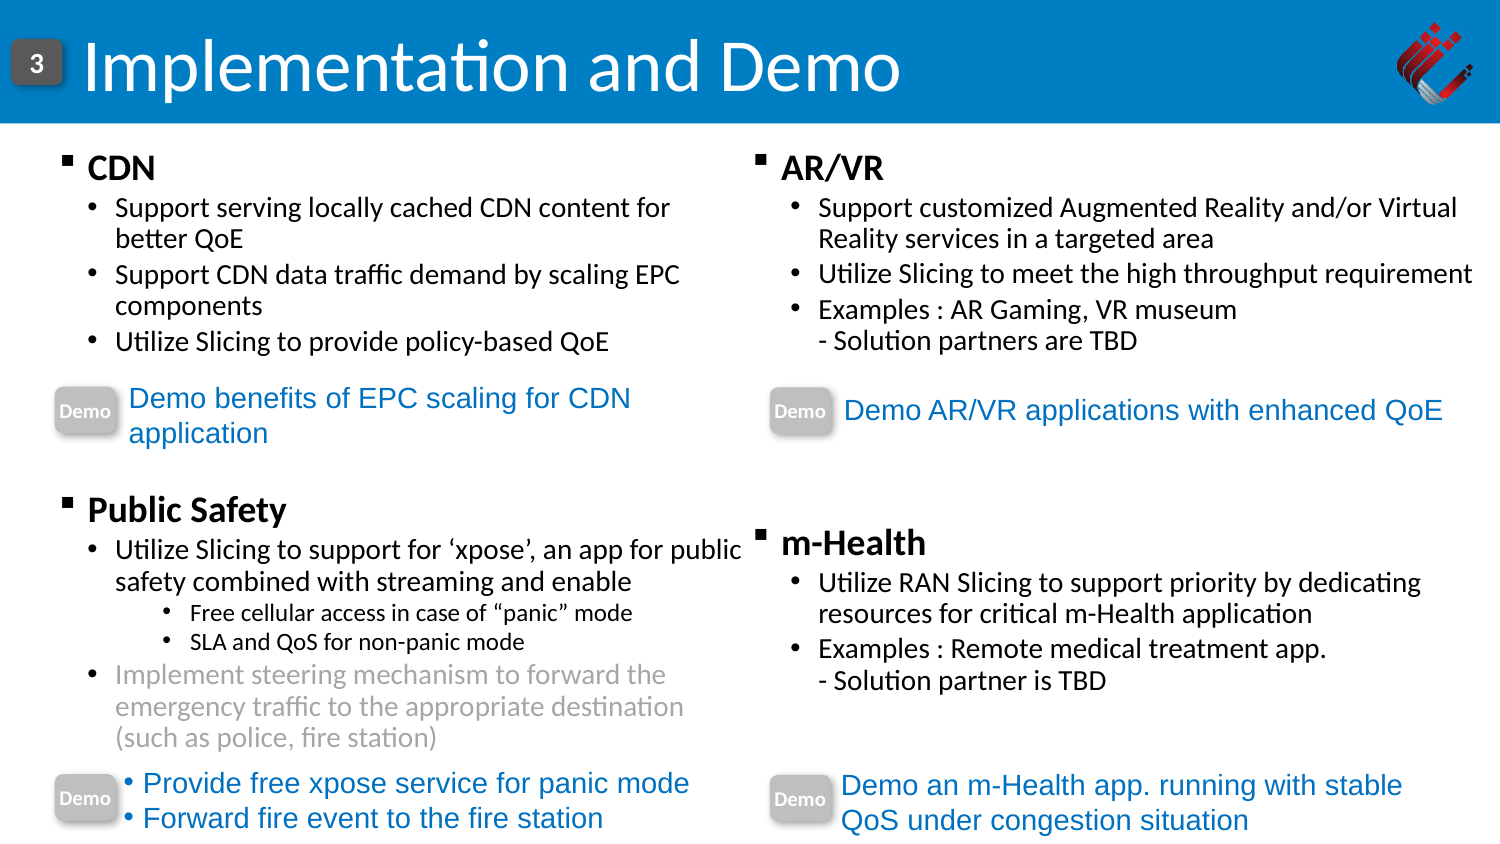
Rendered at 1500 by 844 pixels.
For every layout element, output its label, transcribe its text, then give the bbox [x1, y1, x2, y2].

text_box m-Health Utilize RAN Slicing to support priority by dedicating resources for critical m-Health application Examples : Remote medical treatment app. - Solution partner is TBD [737, 502, 1456, 722]
picture [1418, 18, 1480, 108]
text_box Public Safety Utilize Slicing to support for ‘xpose’, an app for public safety combined with streaming and enable Free cellular access in case of “panic” mode SLA and QoS for non-panic mode Implement steering mechanism to forward the emergency traffic to the appropriate destination (such as police, fire station) [44, 470, 763, 772]
text_box Provide free xpose service for panic mode Forward fire event to the fire station [108, 756, 776, 842]
text_box Demo [769, 386, 832, 435]
text_box Implementation and Demo [67, 0, 1418, 124]
text_box Demo an m-Health app. running with stable QoS under congestion situation [797, 758, 1466, 844]
text_box Demo [53, 385, 117, 434]
text_box Demo [769, 774, 832, 823]
text_box Demo AR/VR applications with enhanced QoE [801, 383, 1469, 434]
text_box 3 [10, 38, 64, 86]
list CDN Support serving locally cached CDN content for better QoE Support CDN data traffic demand by scaling EPC components Utilize Slicing to provide policy-based QoE [44, 128, 737, 347]
text_box AR/VR Support customized Augmented Reality and/or Virtual Reality services in a targeted area Utilize Slicing to meet the high throughput requirement Examples : AR Gaming, VR museum - Solution partners are TBD [737, 127, 1500, 347]
text_box Demo benefits of EPC scaling for CDN application [85, 371, 753, 457]
text_box Demo [53, 773, 117, 822]
